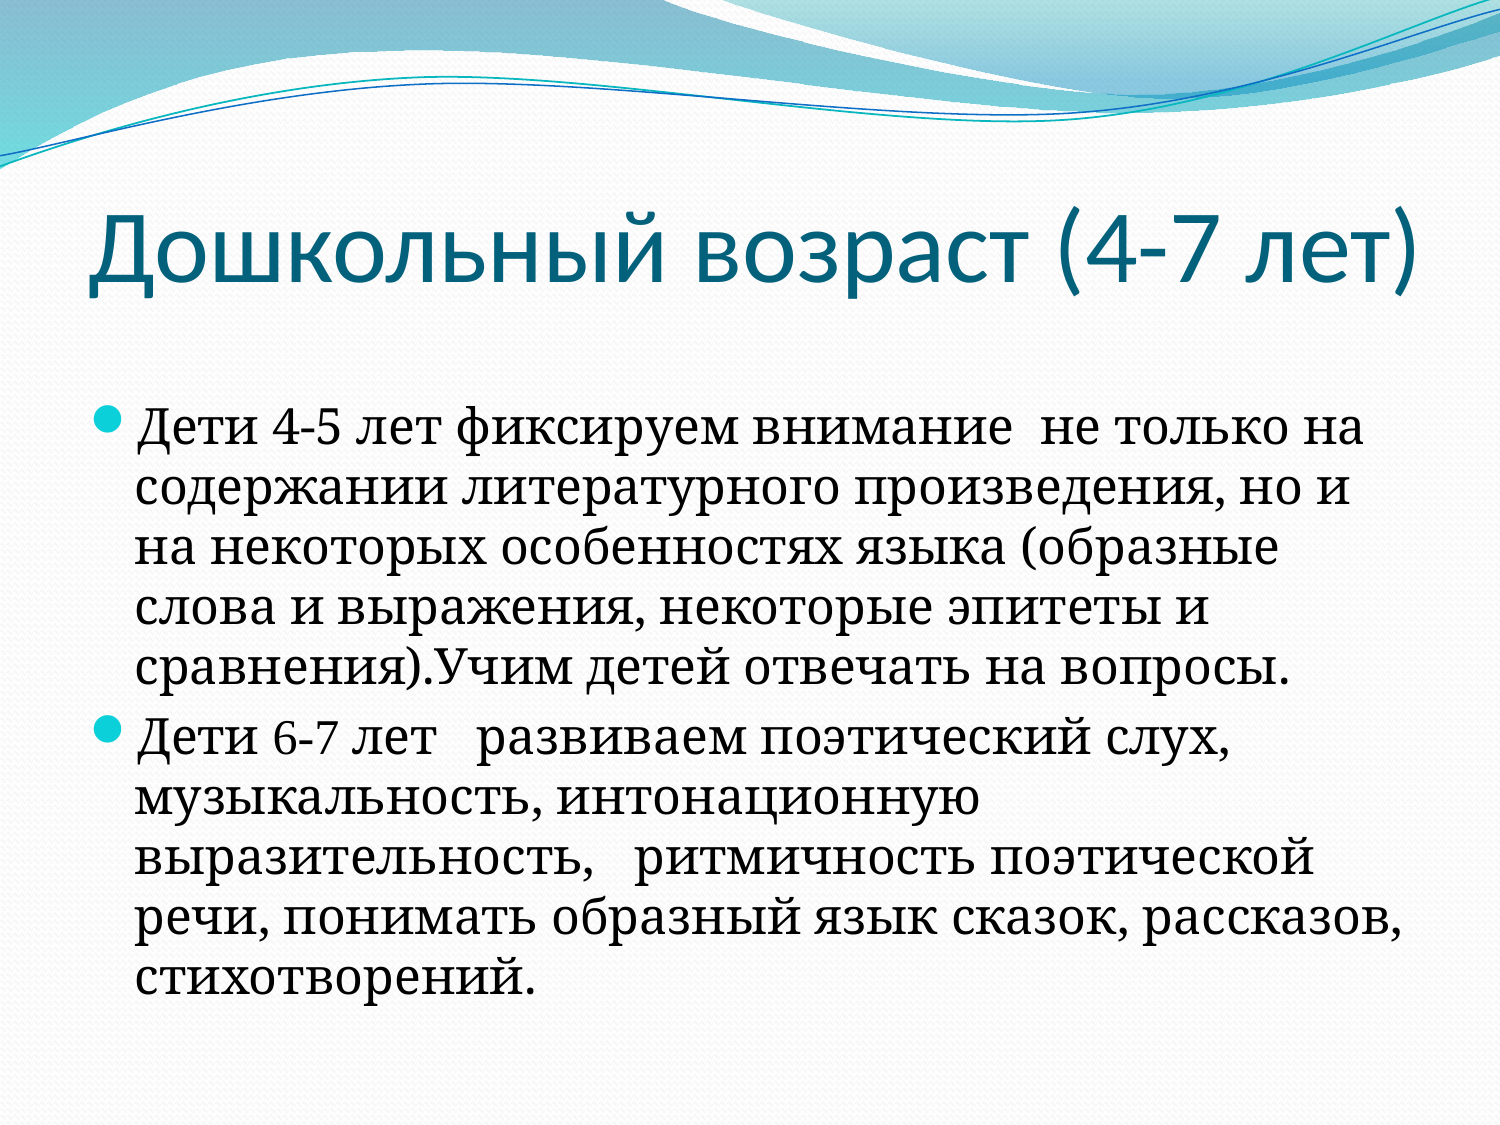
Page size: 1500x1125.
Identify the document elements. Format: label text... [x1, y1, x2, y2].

title Дошкольный возраст (4-7 лет) [88, 125, 1425, 303]
list Дети 4-5 лет фиксируем внимание не только на содержании литературного произведения, но и на некоторых особенностях языка (образные слова и выражения, некоторые эпитеты и сравнения).Учим детей отвечать на вопросы. Дети 6-7 лет развиваем поэтический слух, музыкальность, интонационную выразительность, ритмичность поэтической речи, понимать образный язык сказок, рассказов, стихотворений. [75, 317, 1425, 1038]
